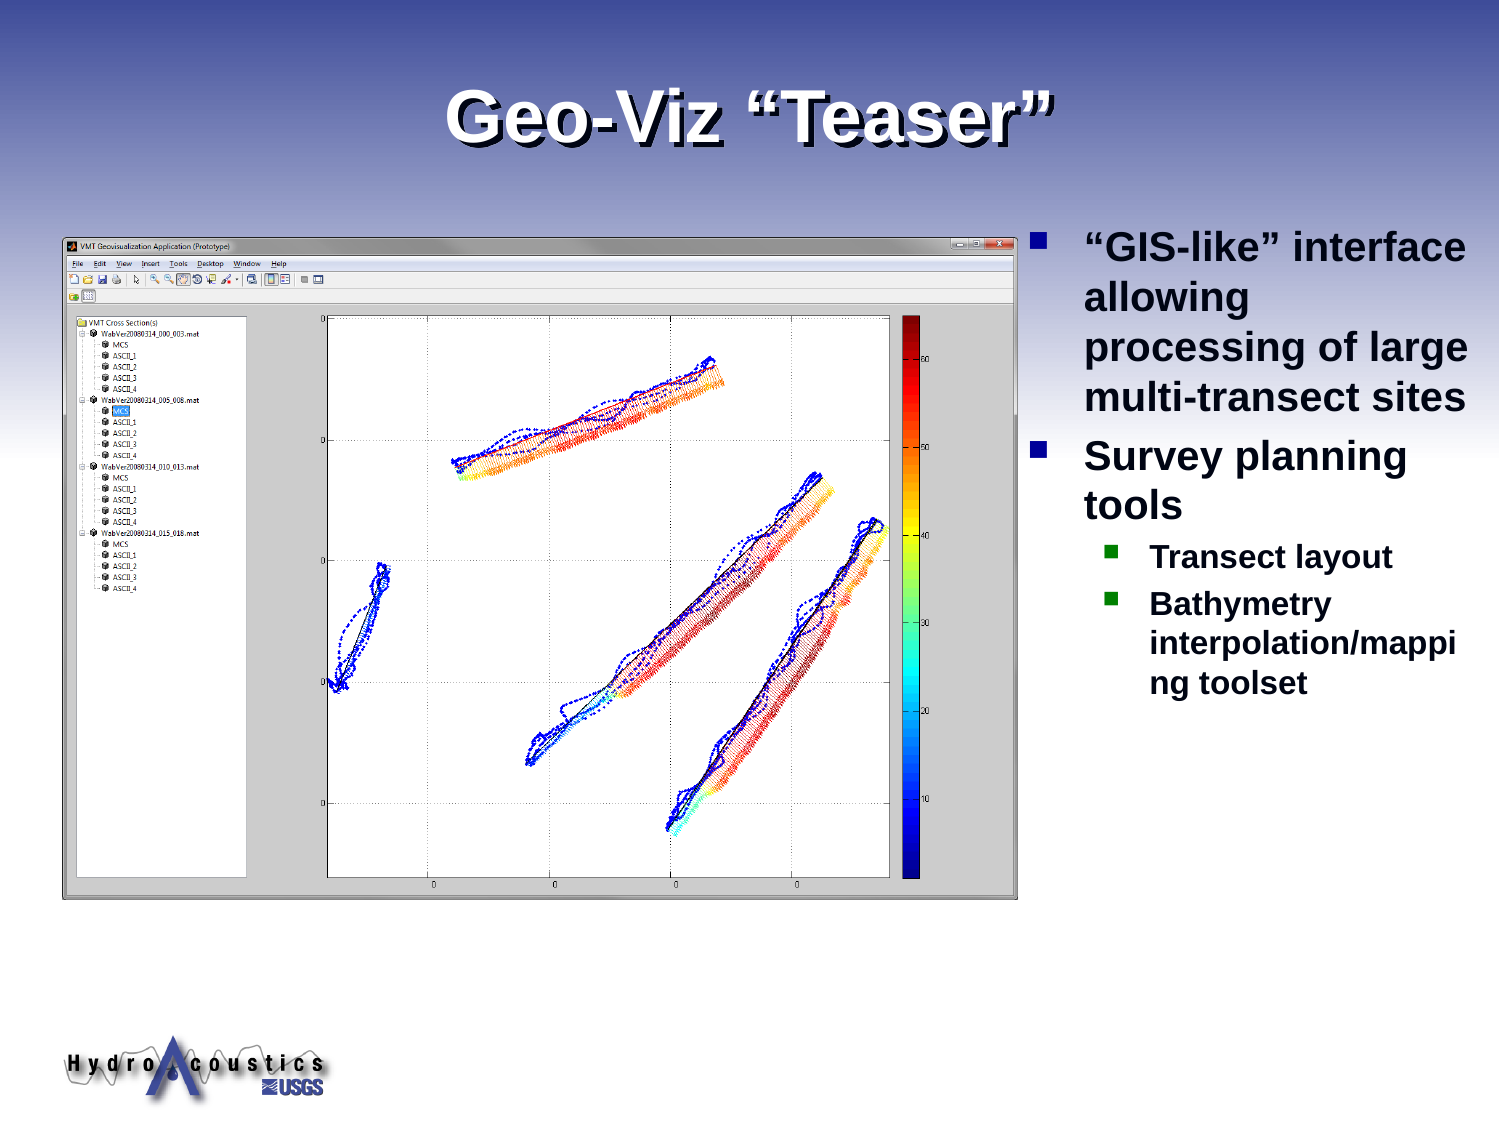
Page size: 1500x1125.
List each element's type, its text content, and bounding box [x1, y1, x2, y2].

title Geo-Viz “Teaser” [74, 62, 1426, 163]
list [62, 237, 1018, 901]
text_box “GIS-like” interface allowing processing of large multi-transect sites Survey planning tools Transect layout Bathymetry interpolation/mapping toolset [1012, 212, 1488, 1088]
picture [62, 1029, 338, 1112]
